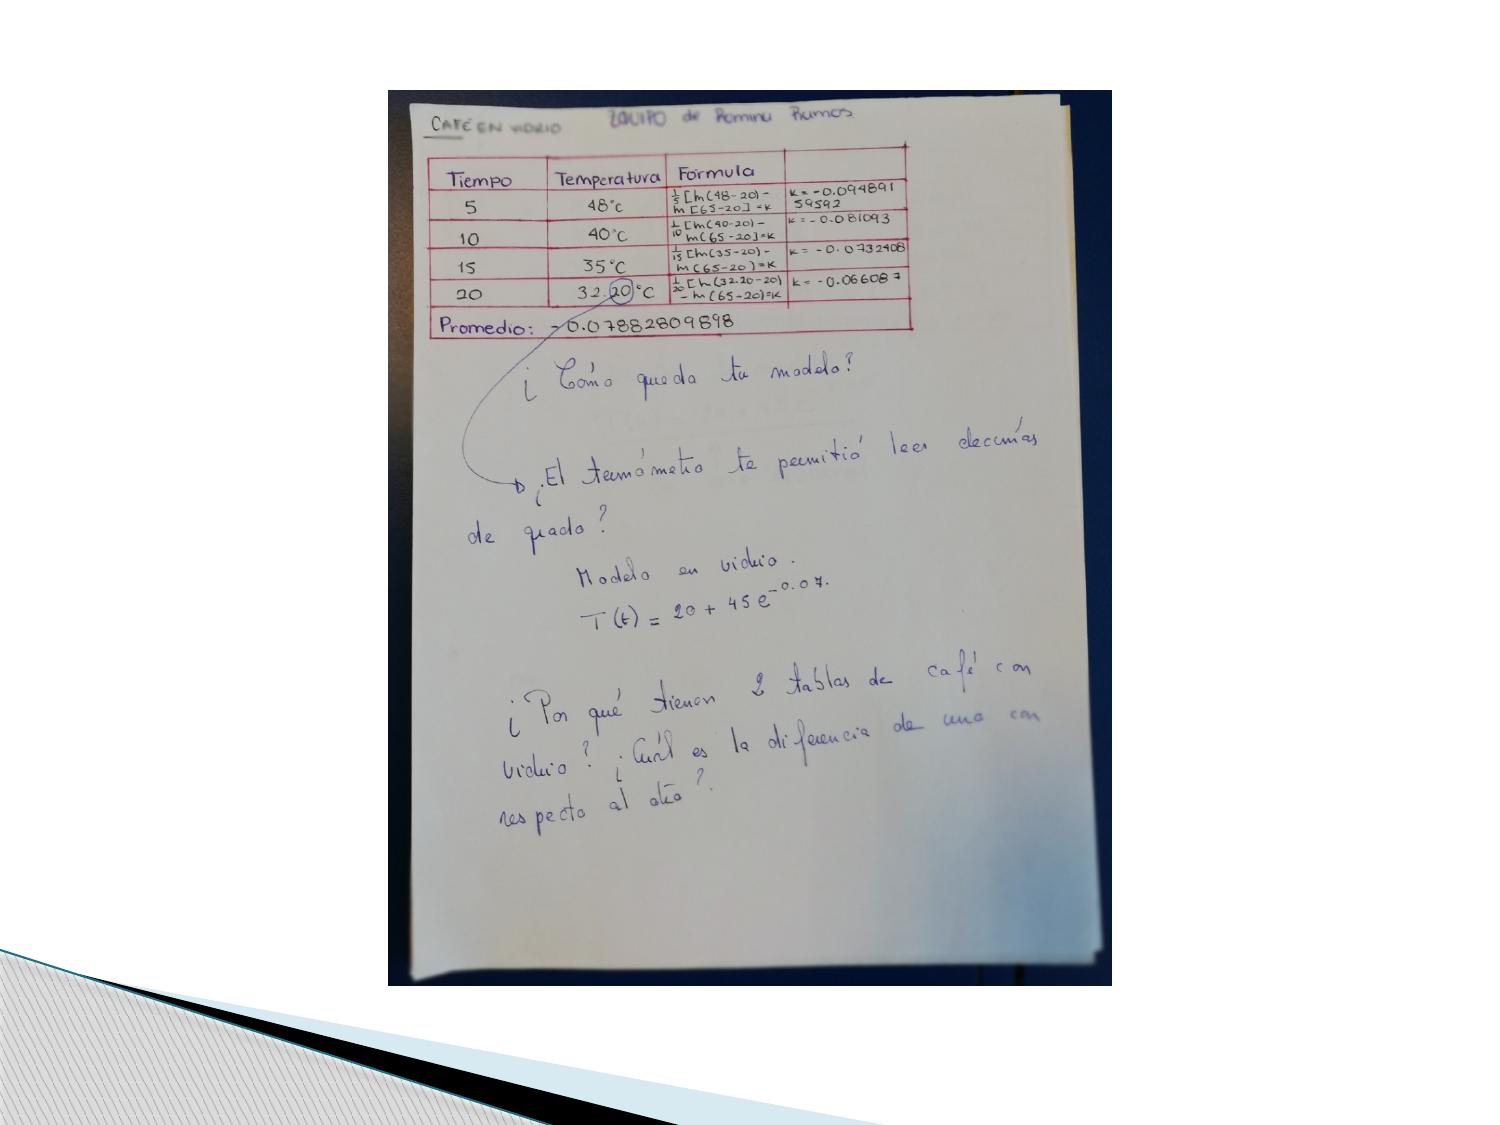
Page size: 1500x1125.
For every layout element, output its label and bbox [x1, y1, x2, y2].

list [388, 89, 1112, 986]
